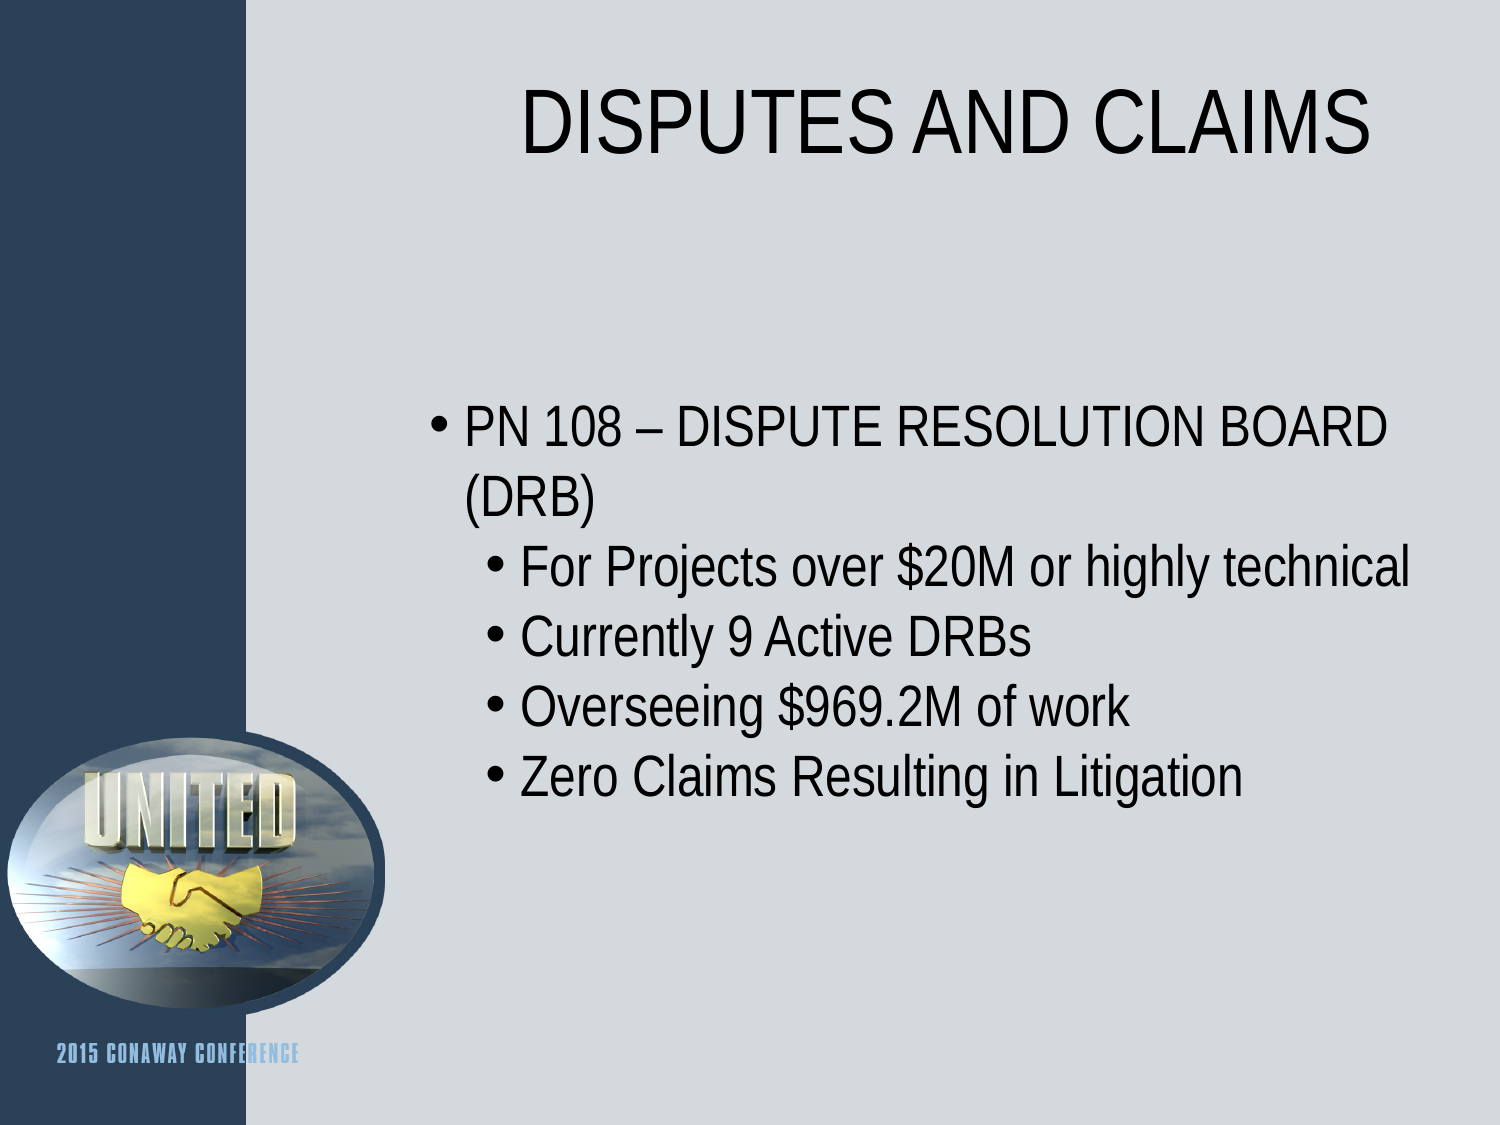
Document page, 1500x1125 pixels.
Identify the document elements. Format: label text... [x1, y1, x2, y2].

text_box DISPUTES AND CLAIMS [461, 54, 1432, 179]
picture [0, 0, 1500, 1125]
text_box PN 108 – DISPUTE RESOLUTION BOARD (DRB) For Projects over $20M or highly technical Currently 9 Active DRBs Overseeing $969.2M of work Zero Claims Resulting in Litigation [414, 381, 1480, 816]
